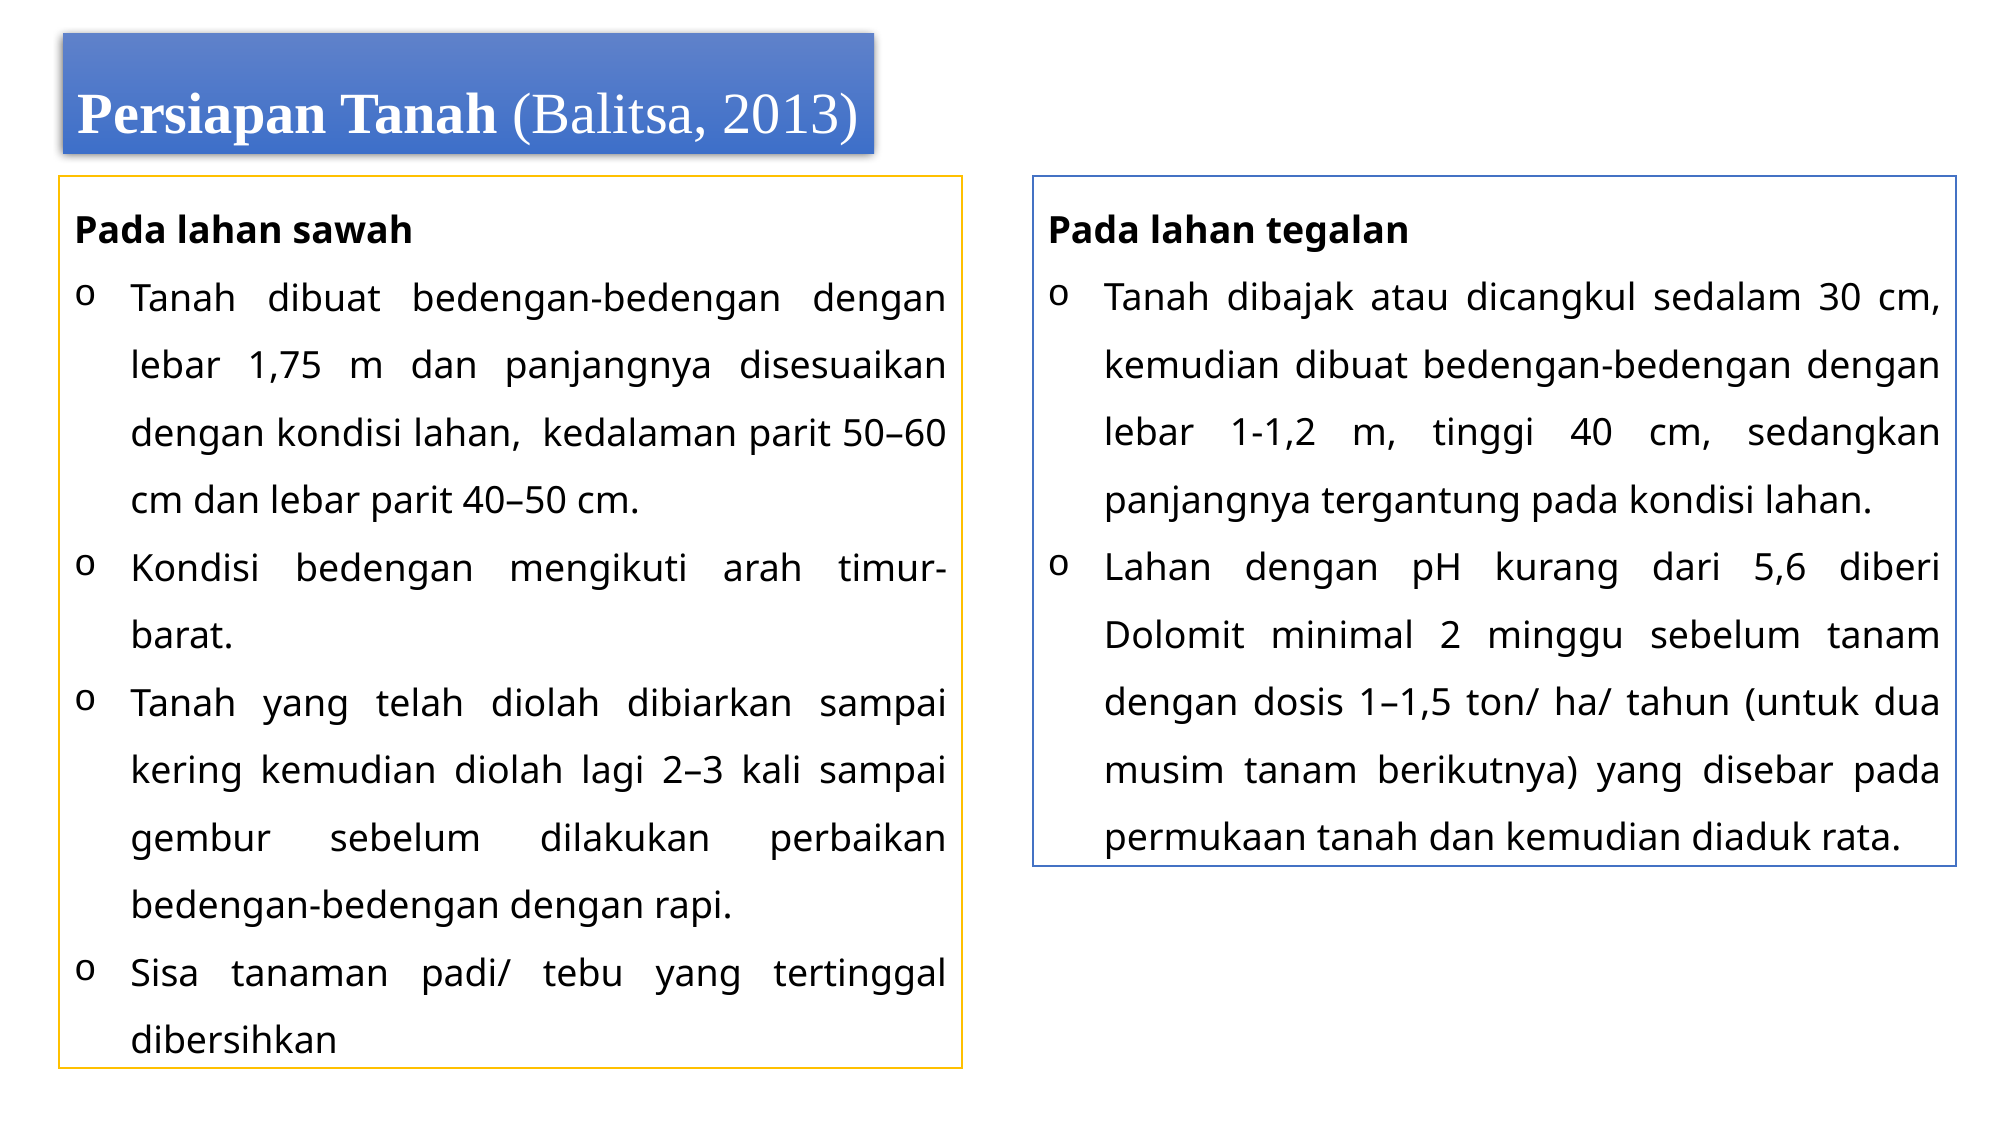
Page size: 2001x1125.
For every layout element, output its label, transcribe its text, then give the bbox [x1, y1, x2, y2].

text_box Persiapan Tanah (Balitsa, 2013) [63, 33, 875, 154]
text_box Pada lahan sawah Tanah dibuat bedengan-bedengan dengan lebar 1,75 m dan panjangnya disesuaikan dengan kondisi lahan, kedalaman parit 50–60 cm dan lebar parit 40–50 cm. Kondisi bedengan mengikuti arah timur-barat. Tanah yang telah diolah dibiarkan sampai kering kemudian diolah lagi 2–3 kali sampai gembur sebelum dilakukan perbaikan bedengan-bedengan dengan rapi. Sisa tanaman padi/ tebu yang tertinggal dibersihkan [58, 175, 963, 1069]
text_box Pada lahan tegalan Tanah dibajak atau dicangkul sedalam 30 cm, kemudian dibuat bedengan-bedengan dengan lebar 1-1,2 m, tinggi 40 cm, sedangkan panjangnya tergantung pada kondisi lahan. Lahan dengan pH kurang dari 5,6 diberi Dolomit minimal 2 minggu sebelum tanam dengan dosis 1–1,5 ton/ ha/ tahun (untuk dua musim tanam berikutnya) yang disebar pada permukaan tanah dan kemudian diaduk rata. [1032, 175, 1957, 867]
